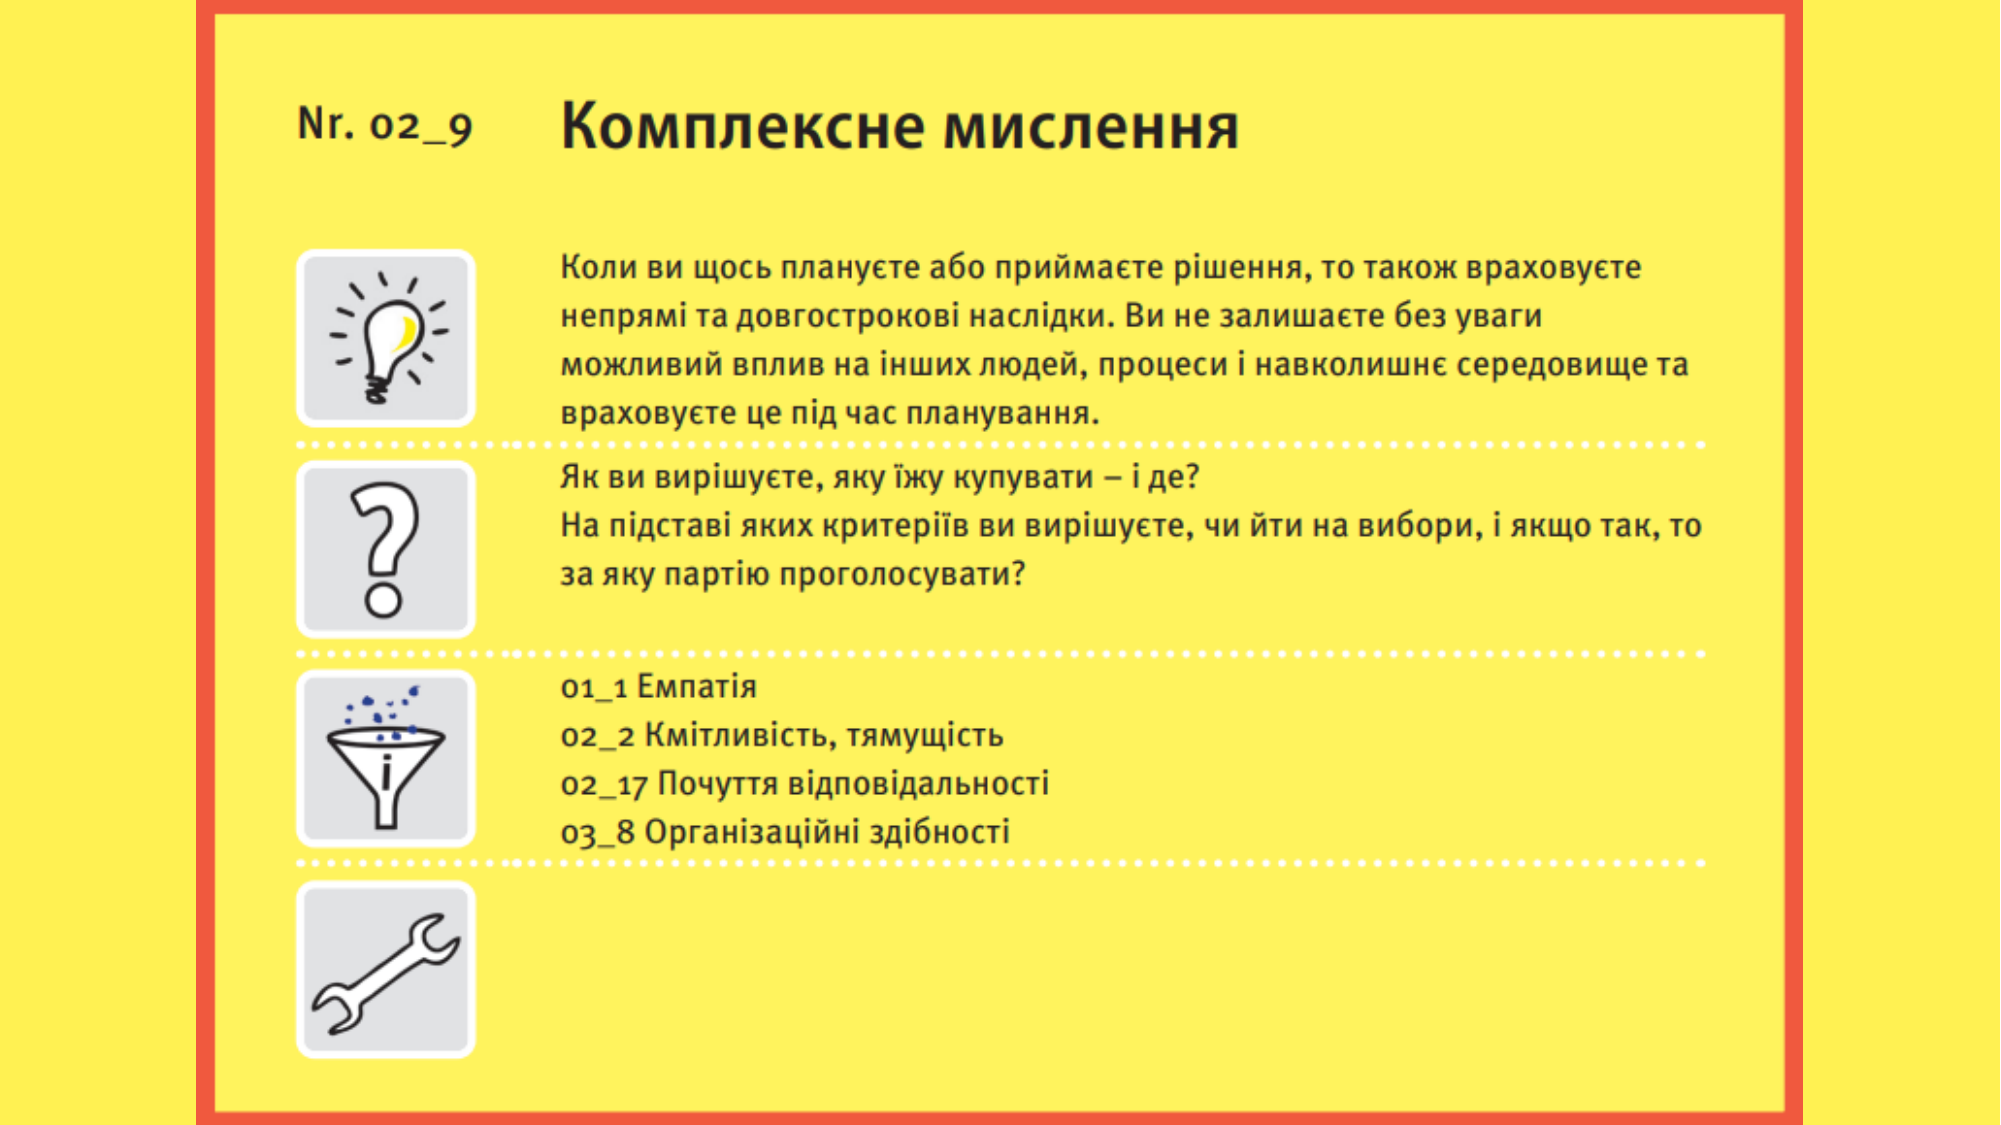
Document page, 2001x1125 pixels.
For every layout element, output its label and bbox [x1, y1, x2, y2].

picture [196, 0, 1803, 1125]
